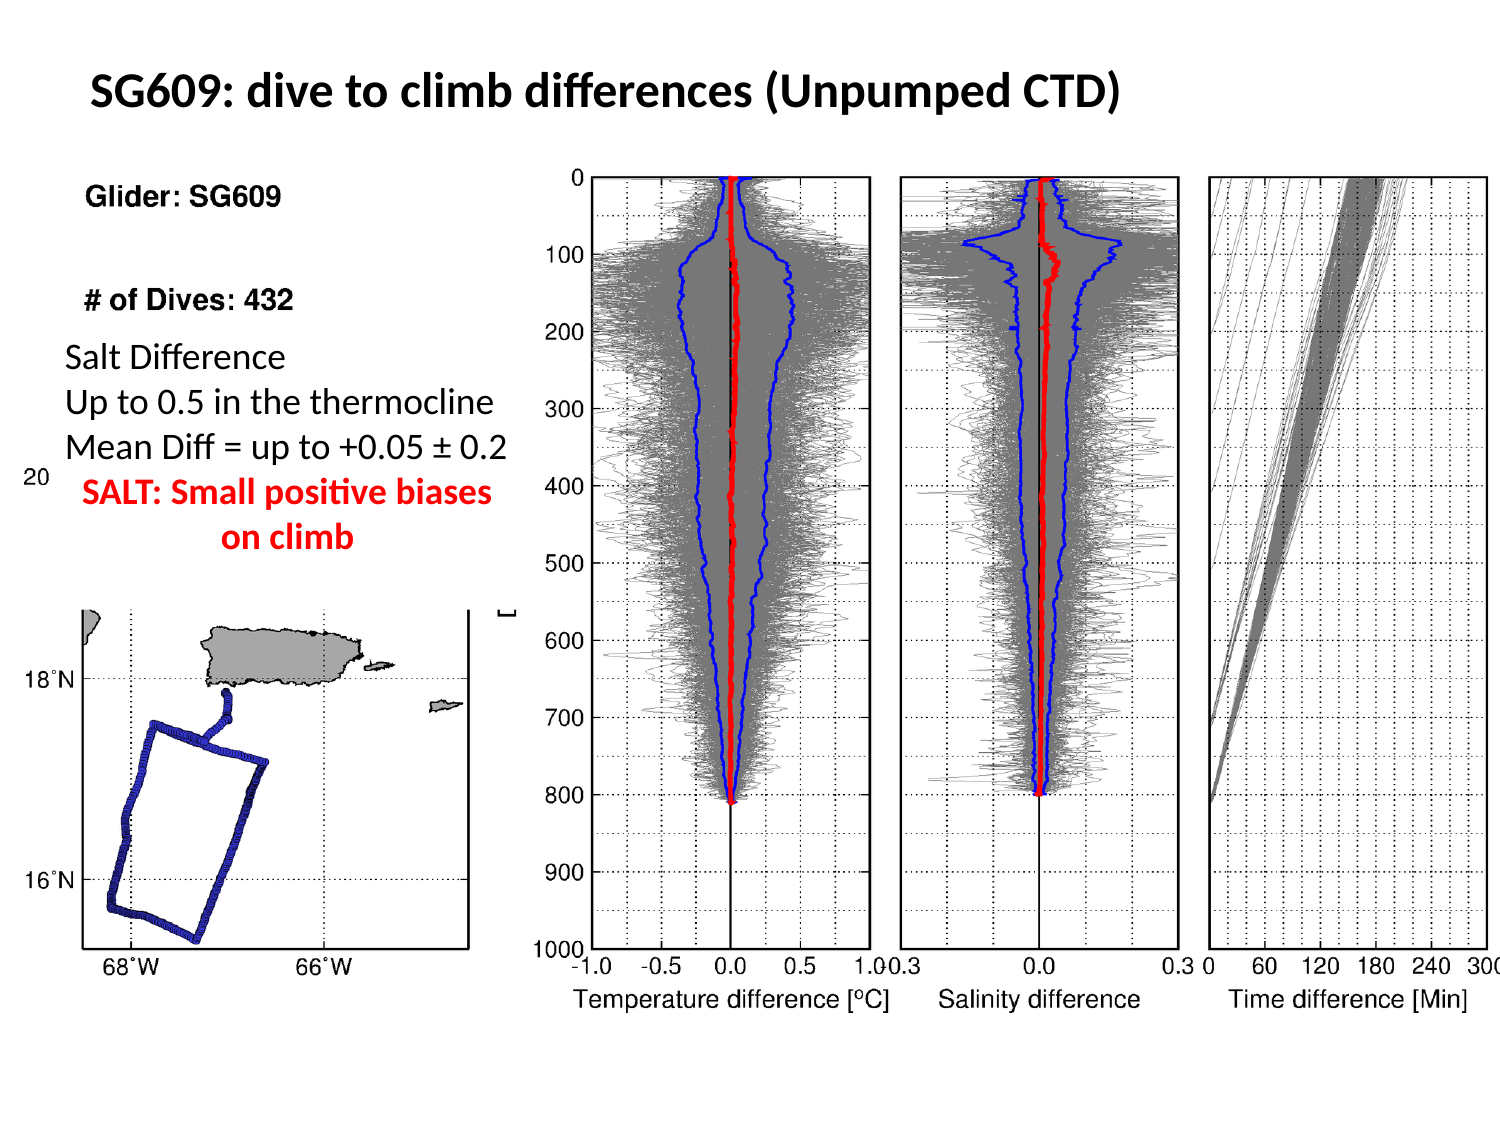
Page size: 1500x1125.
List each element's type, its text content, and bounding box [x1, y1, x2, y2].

text_box SG609: dive to climb differences (Unpumped CTD) [75, 49, 1138, 125]
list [24, 168, 1500, 1013]
